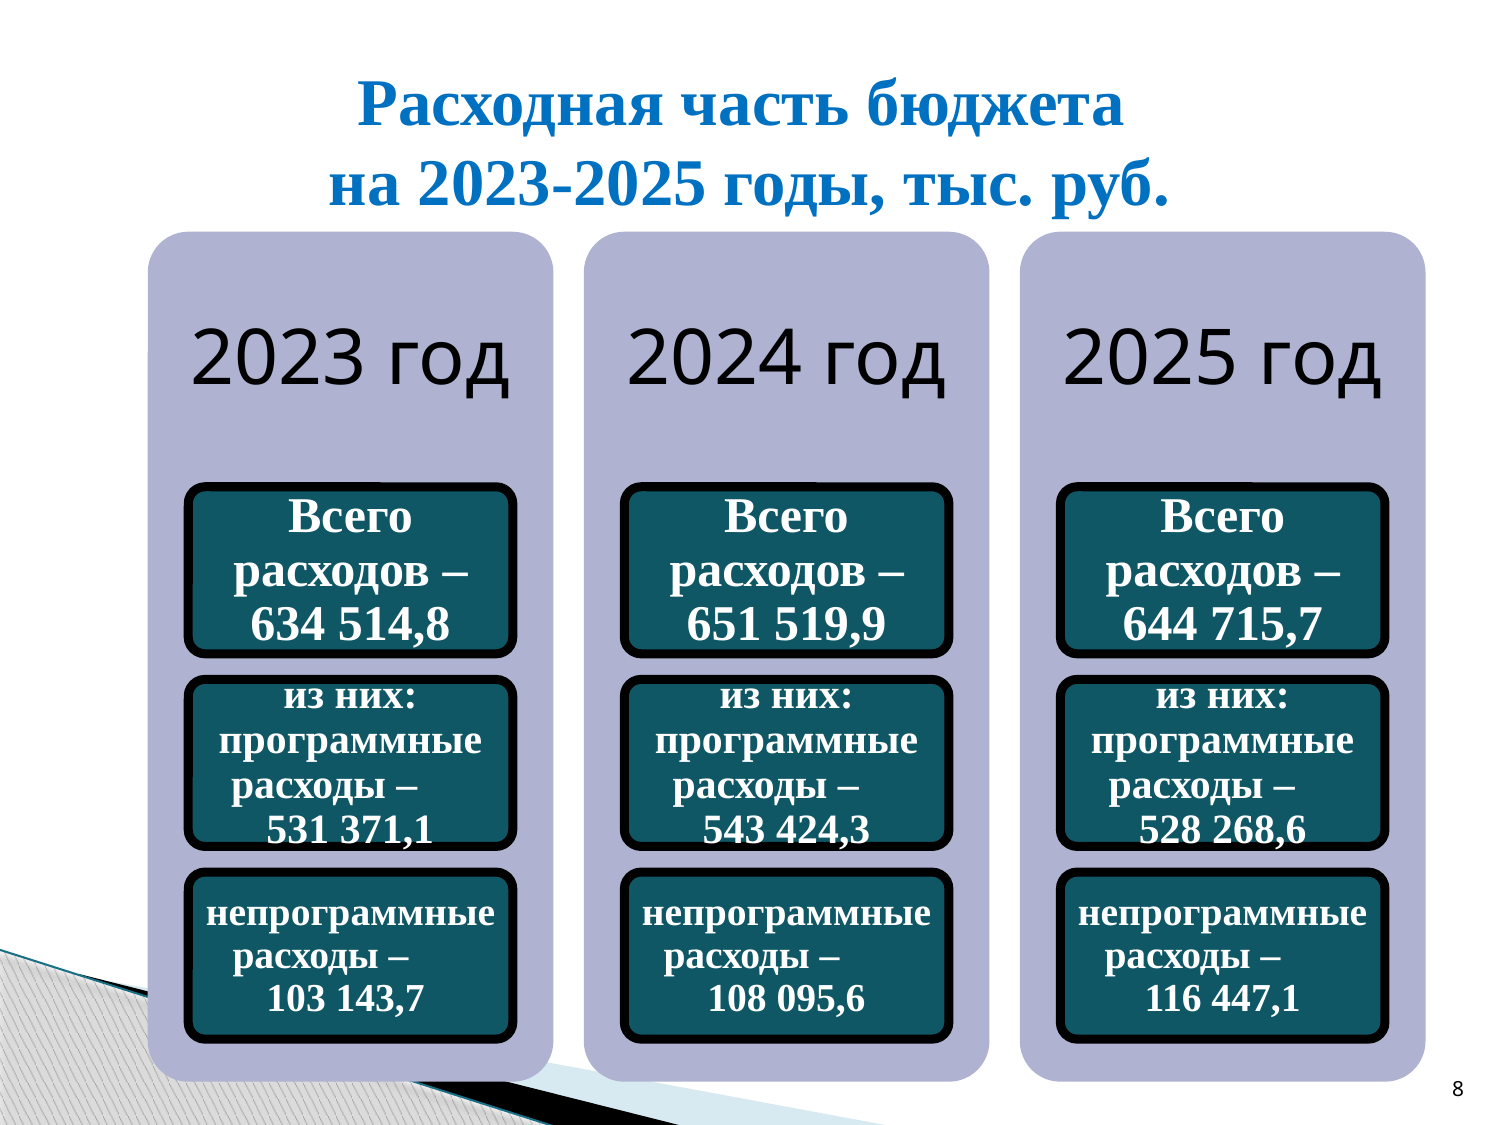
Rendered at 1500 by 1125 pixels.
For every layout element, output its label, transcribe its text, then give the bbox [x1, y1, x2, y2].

slide_number 8 [1418, 1051, 1479, 1112]
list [147, 231, 1426, 1082]
title Расходная часть бюджета на 2023-2025 годы, тыс. руб. [75, 45, 1425, 233]
